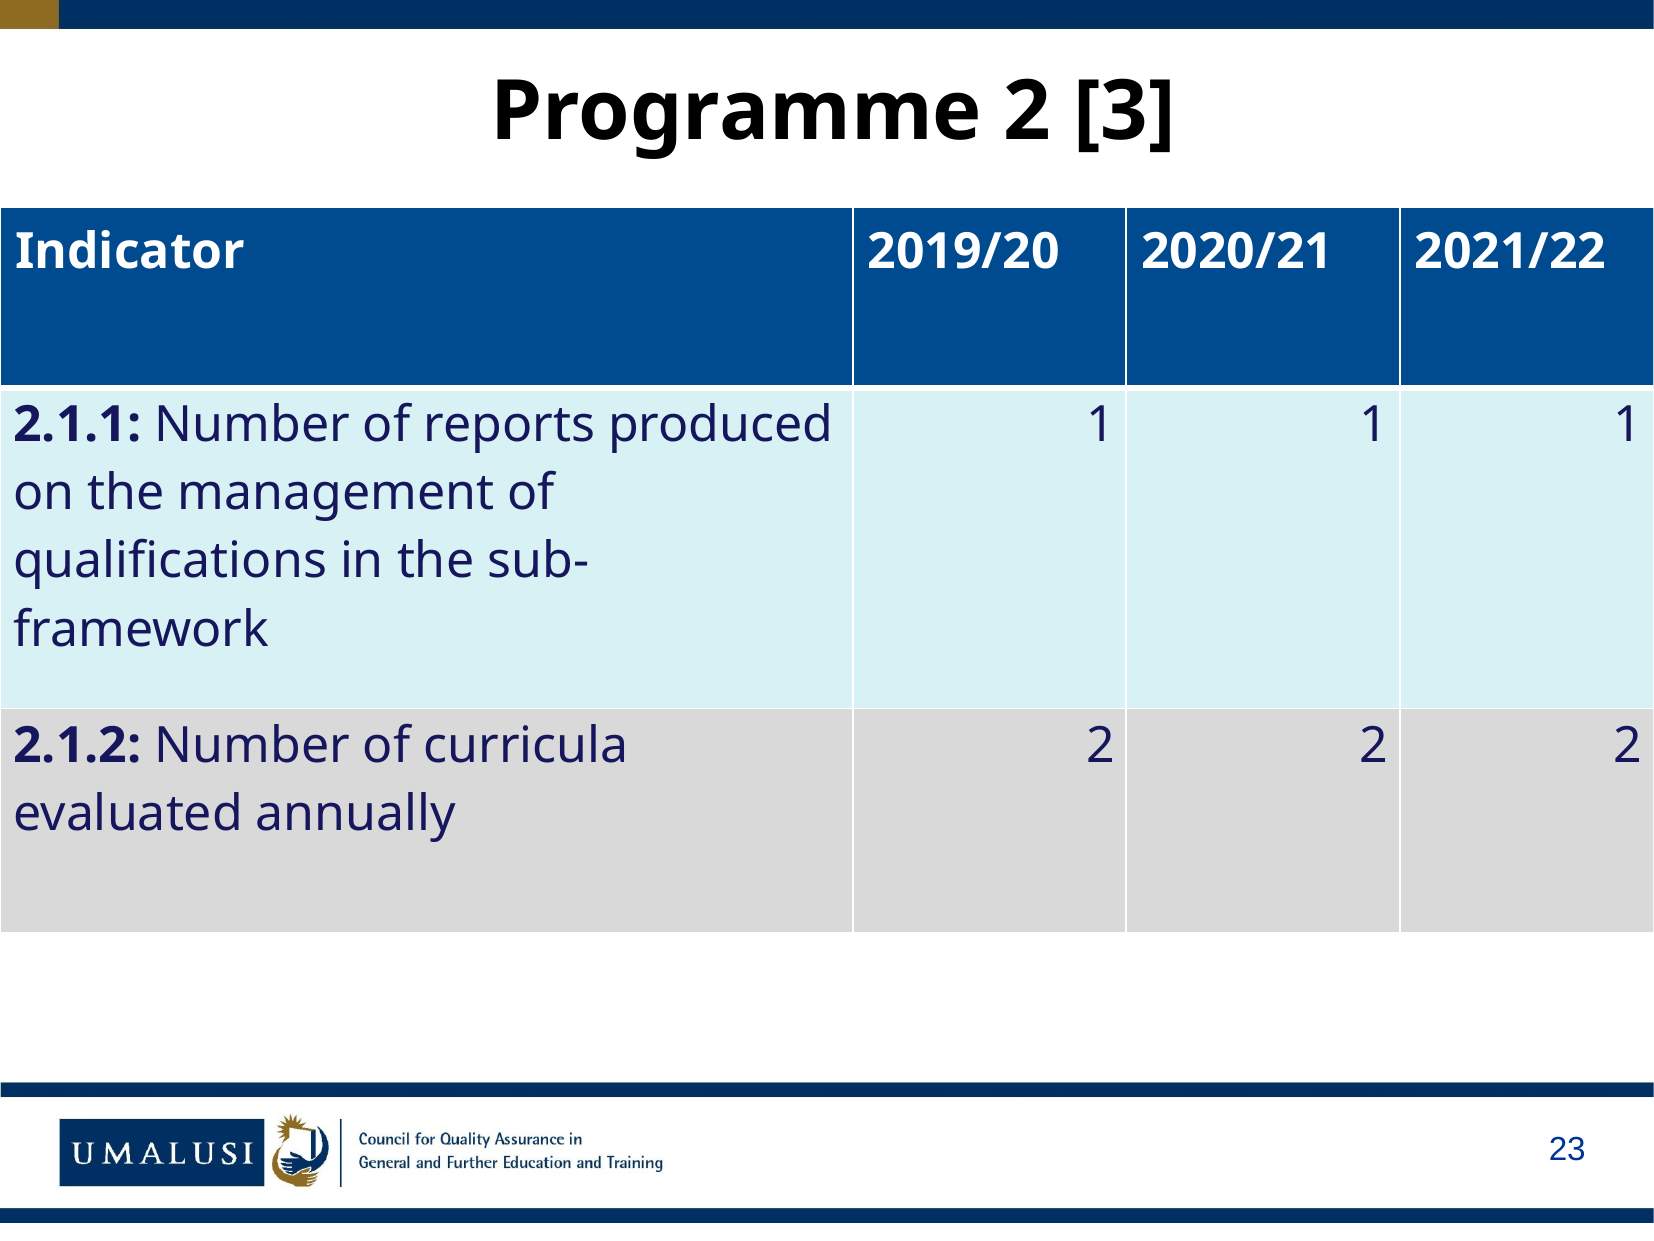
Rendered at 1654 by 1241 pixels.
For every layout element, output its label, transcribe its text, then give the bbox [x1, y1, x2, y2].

table_header 2020/21 [1127, 208, 1399, 385]
table_header Indicator [1, 208, 852, 385]
table_cell 1 [854, 391, 1125, 708]
picture [0, 0, 1654, 154]
table_header 2021/22 [1401, 208, 1653, 385]
table_cell 2 [1401, 709, 1653, 932]
title Programme 2 [3] [39, 53, 1627, 171]
table_header 2019/20 [854, 208, 1125, 385]
table_cell 2.1.1: Number of reports produced on the management of qualifications in the sub-framework [1, 391, 852, 708]
text_box 23 [1534, 1119, 1615, 1175]
table_cell 2 [1127, 709, 1399, 932]
table_cell 1 [1127, 391, 1399, 708]
picture [0, 950, 1654, 1223]
table_cell 2 [854, 709, 1125, 932]
table_cell 2.1.2: Number of curricula evaluated annually [1, 709, 852, 932]
table_cell 1 [1401, 391, 1653, 708]
